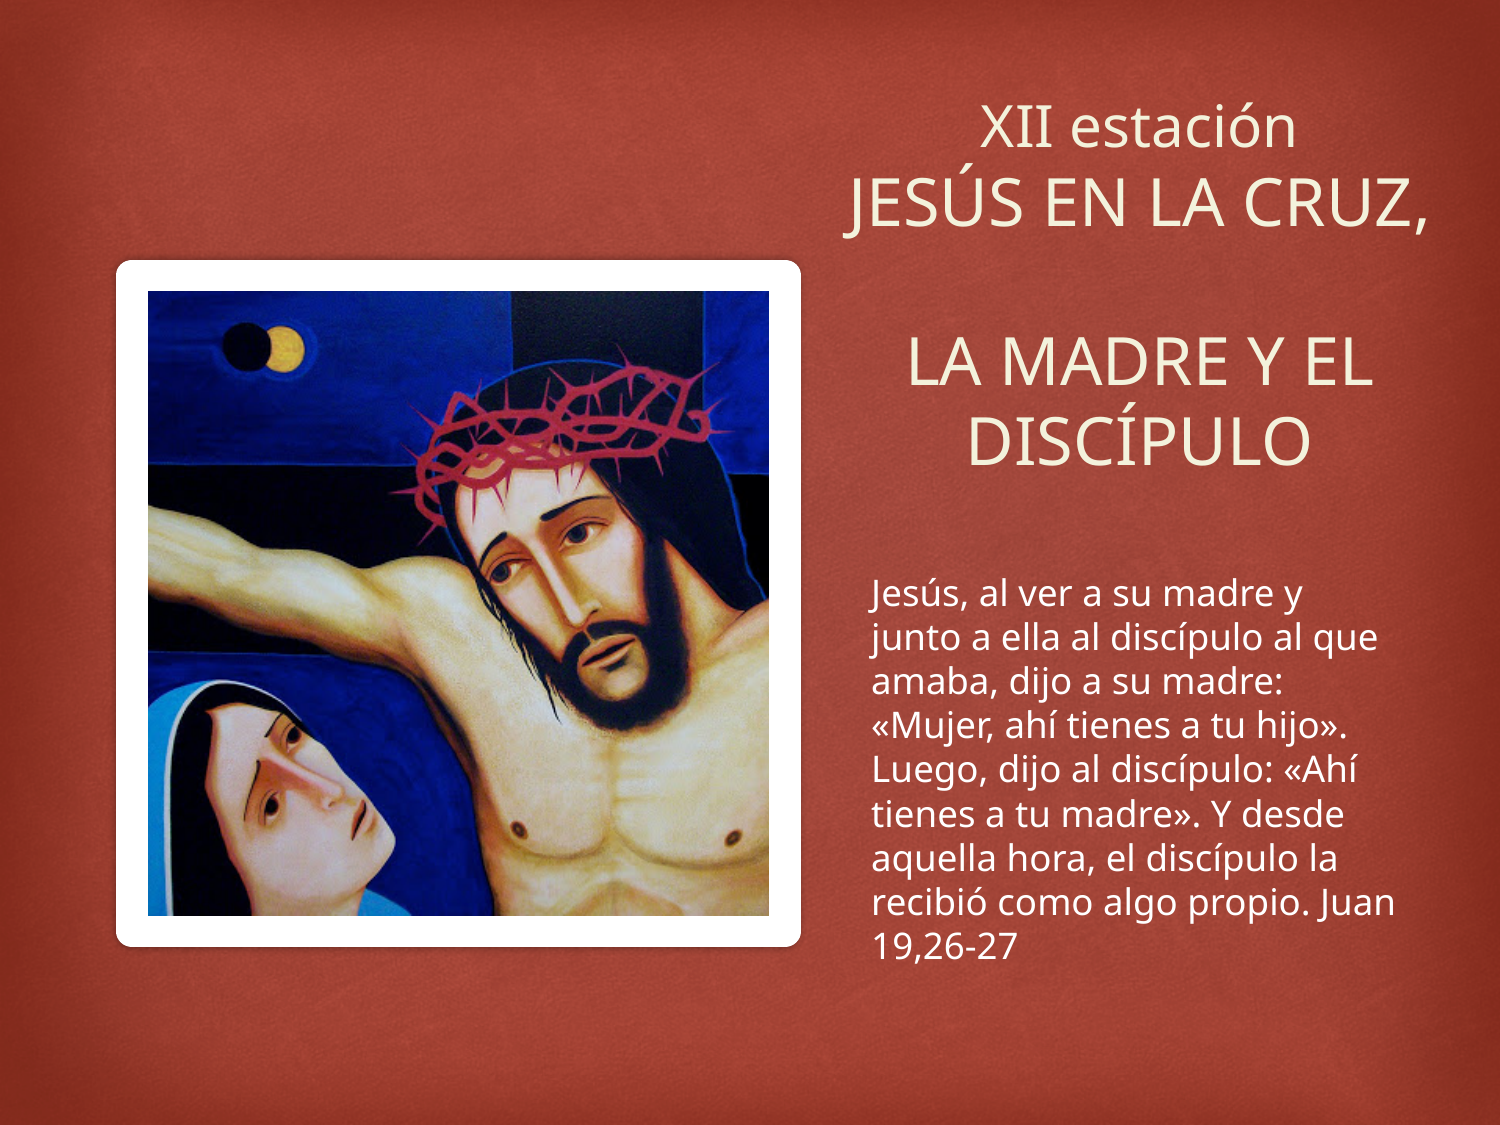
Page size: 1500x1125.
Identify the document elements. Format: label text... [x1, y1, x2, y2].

title XII estación JESÚS EN LA CRUZ, LA MADRE Y EL DISCÍPULO [832, 267, 1447, 577]
list Jesús, al ver a su madre y junto a ella al discípulo al que amaba, dijo a su madre: «Mujer, ahí tienes a tu hijo». Luego, dijo al discípulo: «Ahí tienes a tu madre». Y desde aquella hora, el discípulo la recibió como algo propio. Juan 19,26-27 [856, 562, 1416, 976]
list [146, 290, 770, 917]
